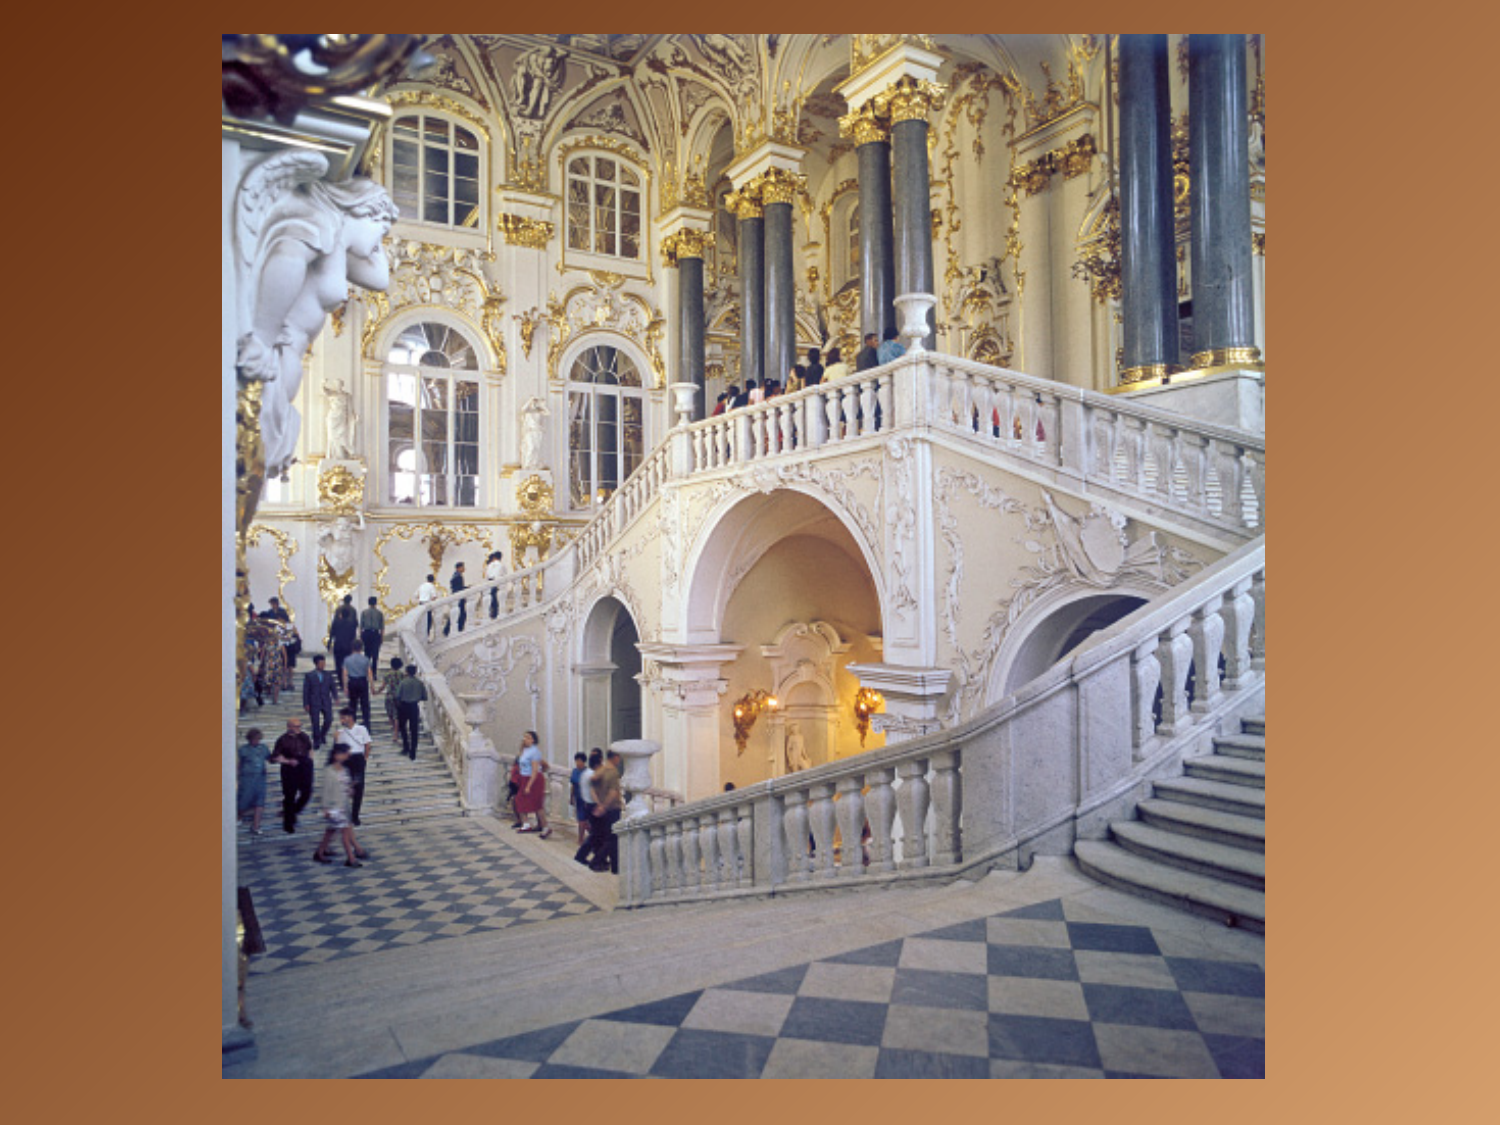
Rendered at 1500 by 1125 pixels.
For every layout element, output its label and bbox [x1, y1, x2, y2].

picture [222, 33, 1265, 1079]
